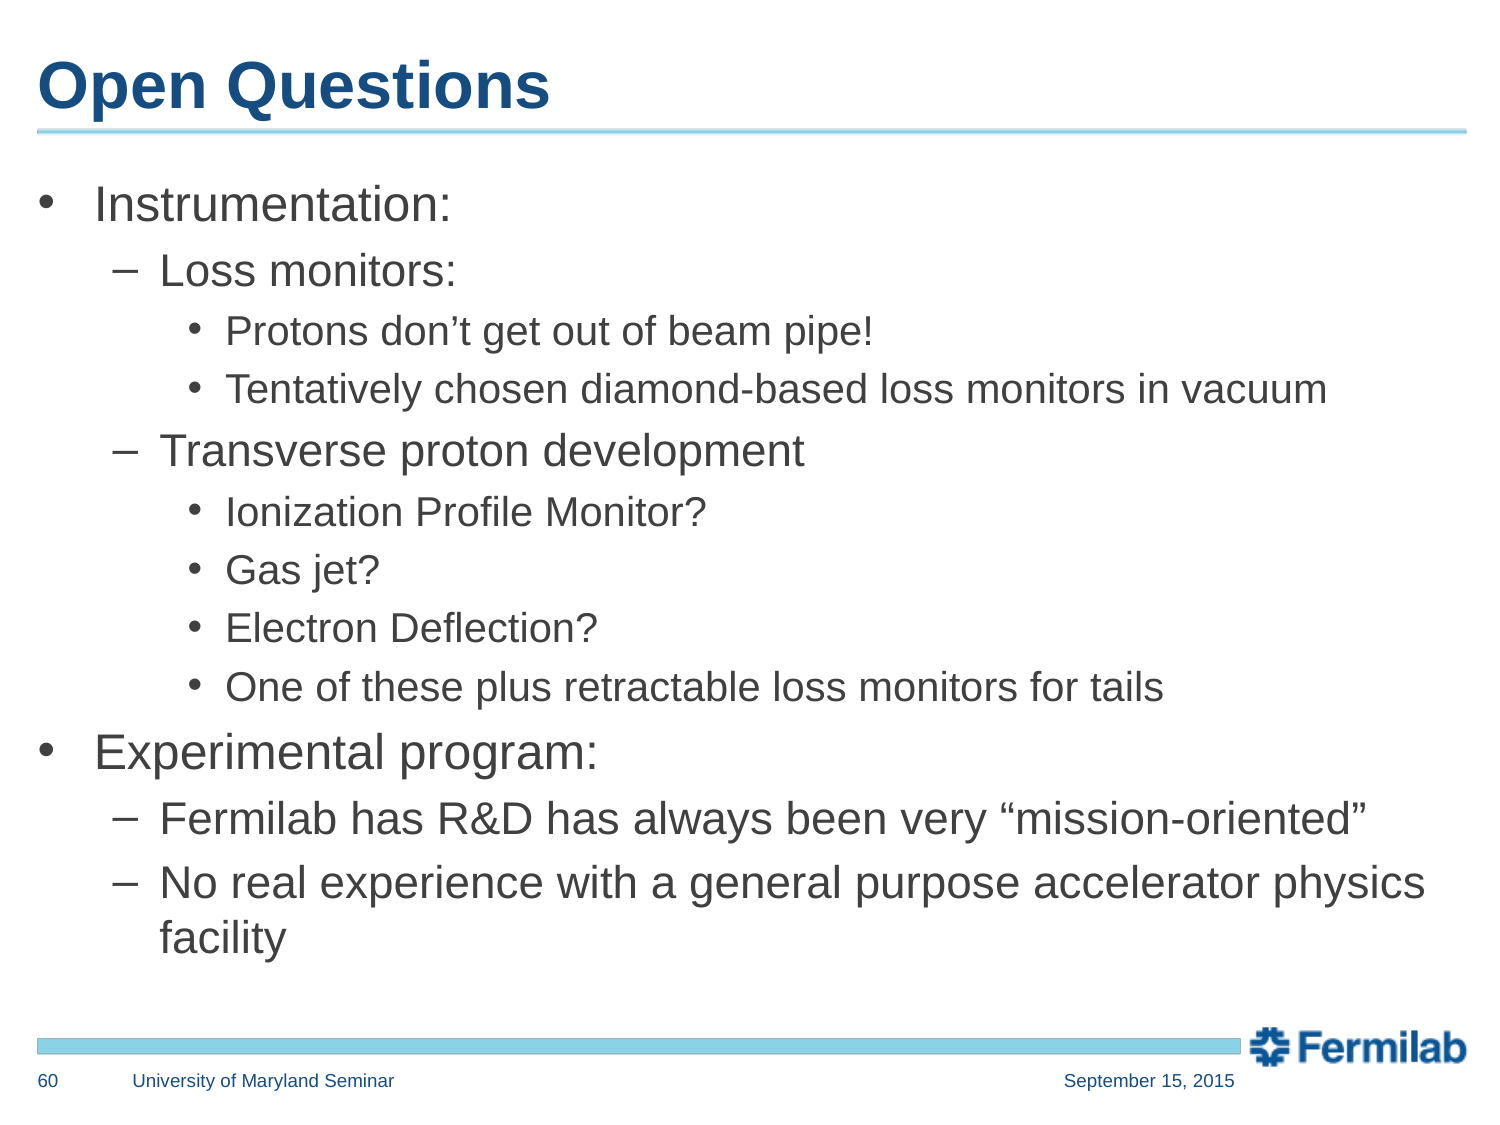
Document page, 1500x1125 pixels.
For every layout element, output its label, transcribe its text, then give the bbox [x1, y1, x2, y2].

footer University of Maryland Seminar [132, 1068, 1014, 1109]
slide_number 60 [37, 1068, 111, 1109]
list Instrumentation: Loss monitors: Protons don’t get out of beam pipe! Tentatively chosen diamond-based loss monitors in vacuum Transverse proton development Ionization Profile Monitor? Gas jet? Electron Deflection? One of these plus retractable loss monitors for tails Experimental program: Fermilab has R&D has always been very “mission-oriented” No real experience with a general purpose accelerator physics facility [37, 171, 1461, 990]
title Open Questions [37, 17, 1463, 123]
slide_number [1058, 1068, 1235, 1109]
